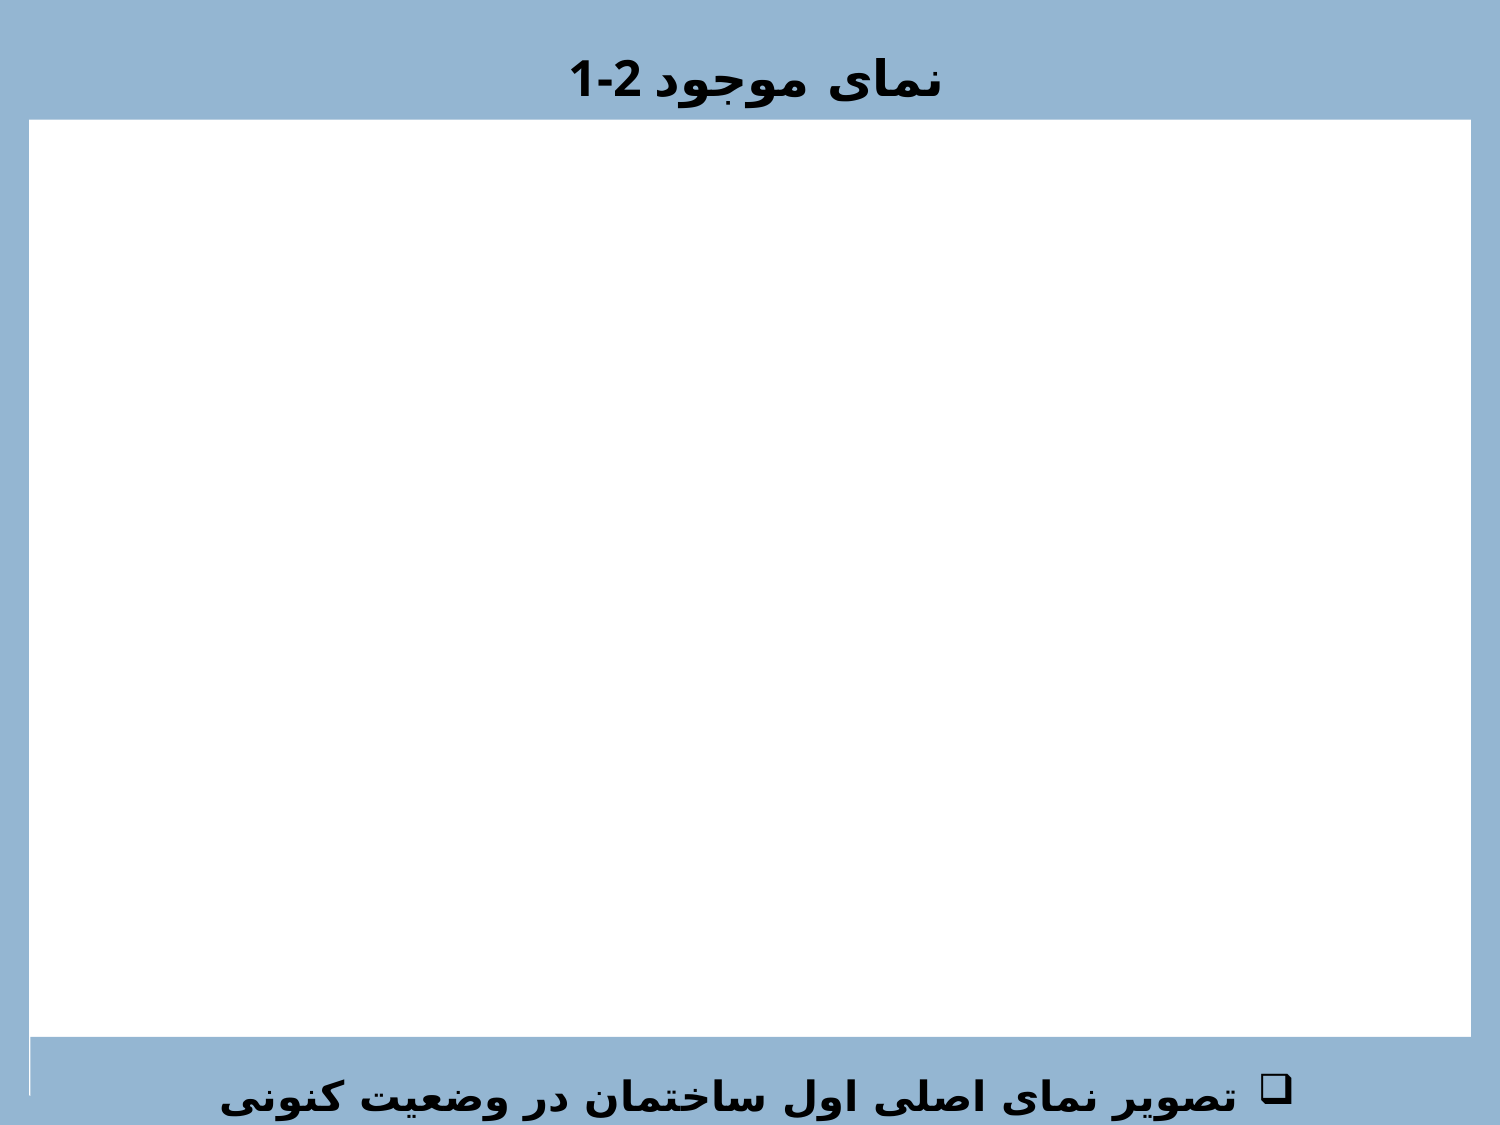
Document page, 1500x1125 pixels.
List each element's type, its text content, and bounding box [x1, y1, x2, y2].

text_box تصویر نمای اصلی اول ساختمان در وضعیت کنونی [189, 1037, 1310, 1125]
text_box [11, 27, 1483, 121]
text_box [29, 1035, 1473, 1099]
text_box 1-2 نمای موجود [540, 38, 959, 114]
